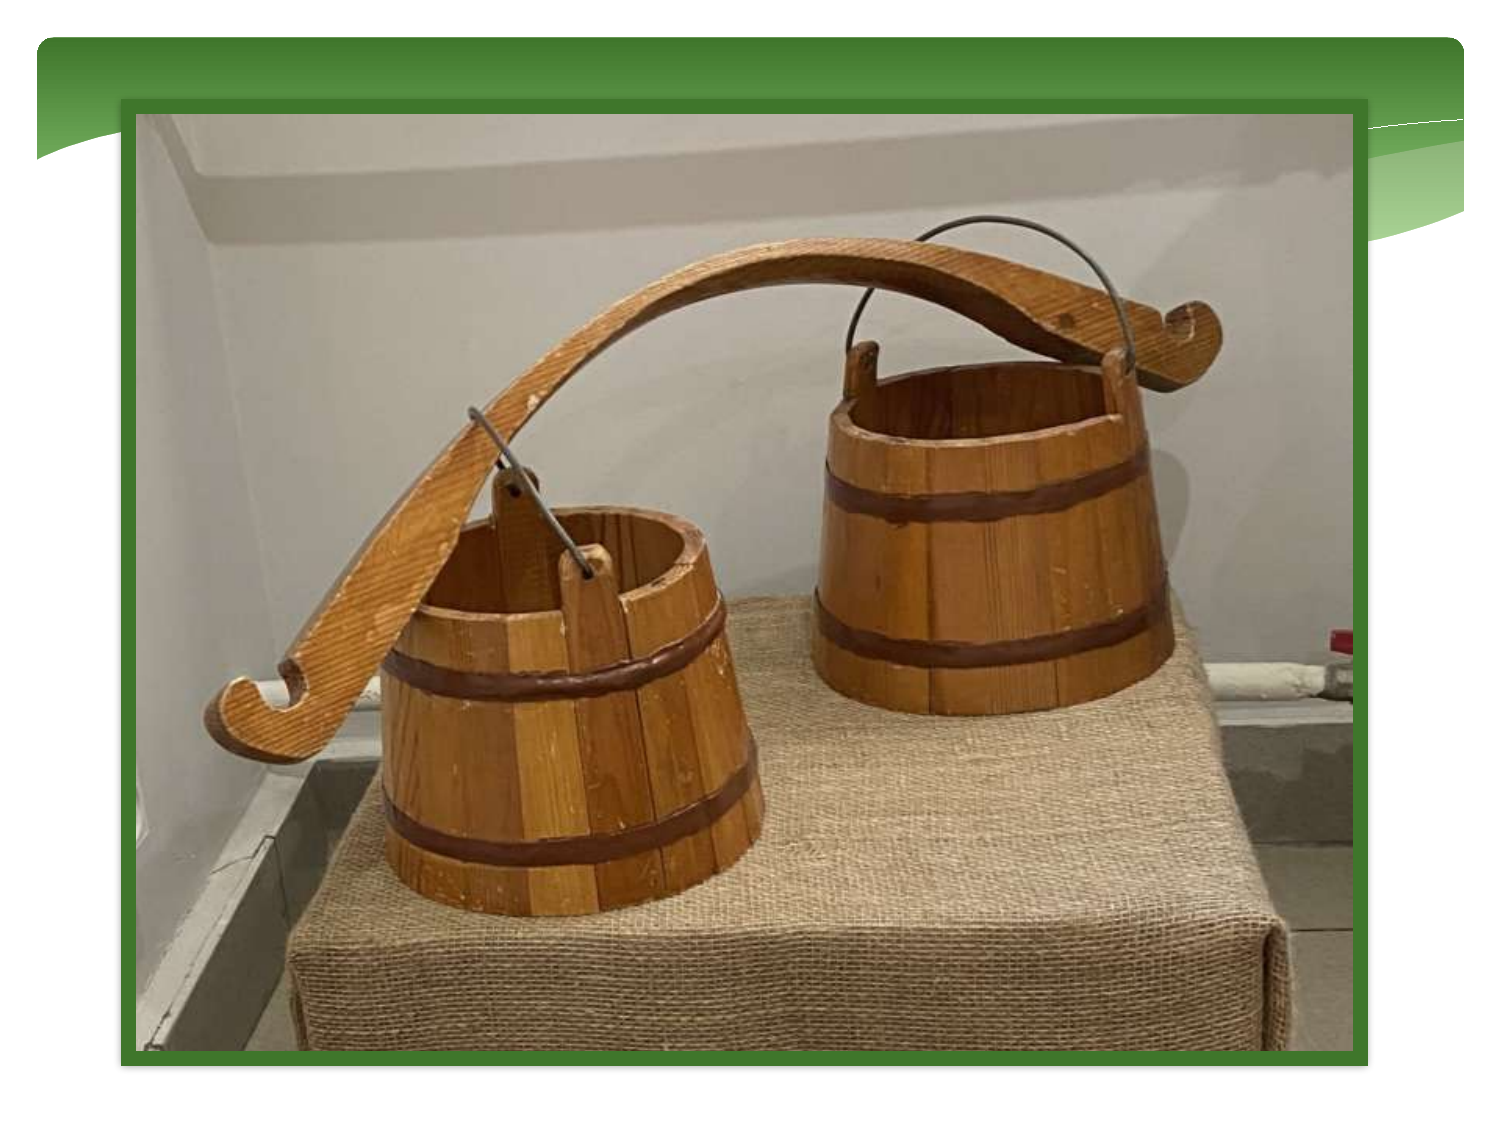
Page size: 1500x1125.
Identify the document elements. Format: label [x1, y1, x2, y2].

picture [135, 113, 1354, 1052]
